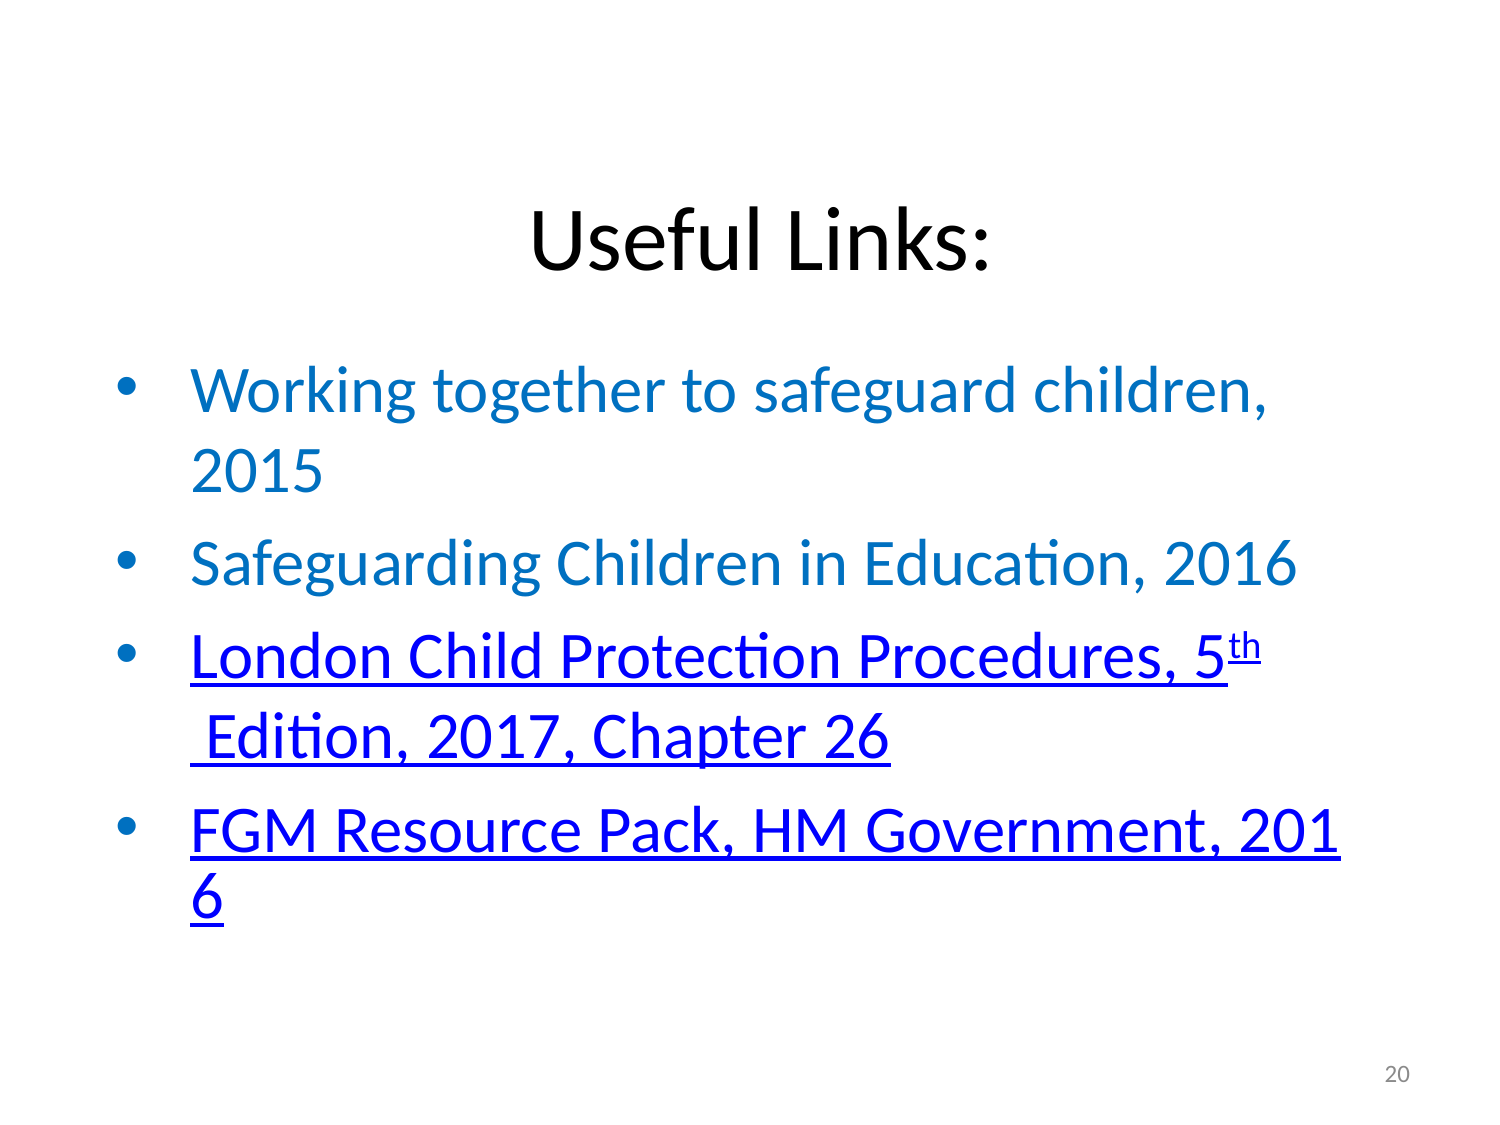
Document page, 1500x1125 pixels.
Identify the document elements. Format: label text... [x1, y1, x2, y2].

subtitle Working together to safeguard children, 2015 Safeguarding Children in Education, 2016 London Child Protection Procedures, 5th Edition, 2017, Chapter 26 FGM Resource Pack, HM Government, 2016 [100, 337, 1389, 926]
slide_number 20 [1074, 1042, 1425, 1103]
title Useful Links: [123, 113, 1400, 355]
